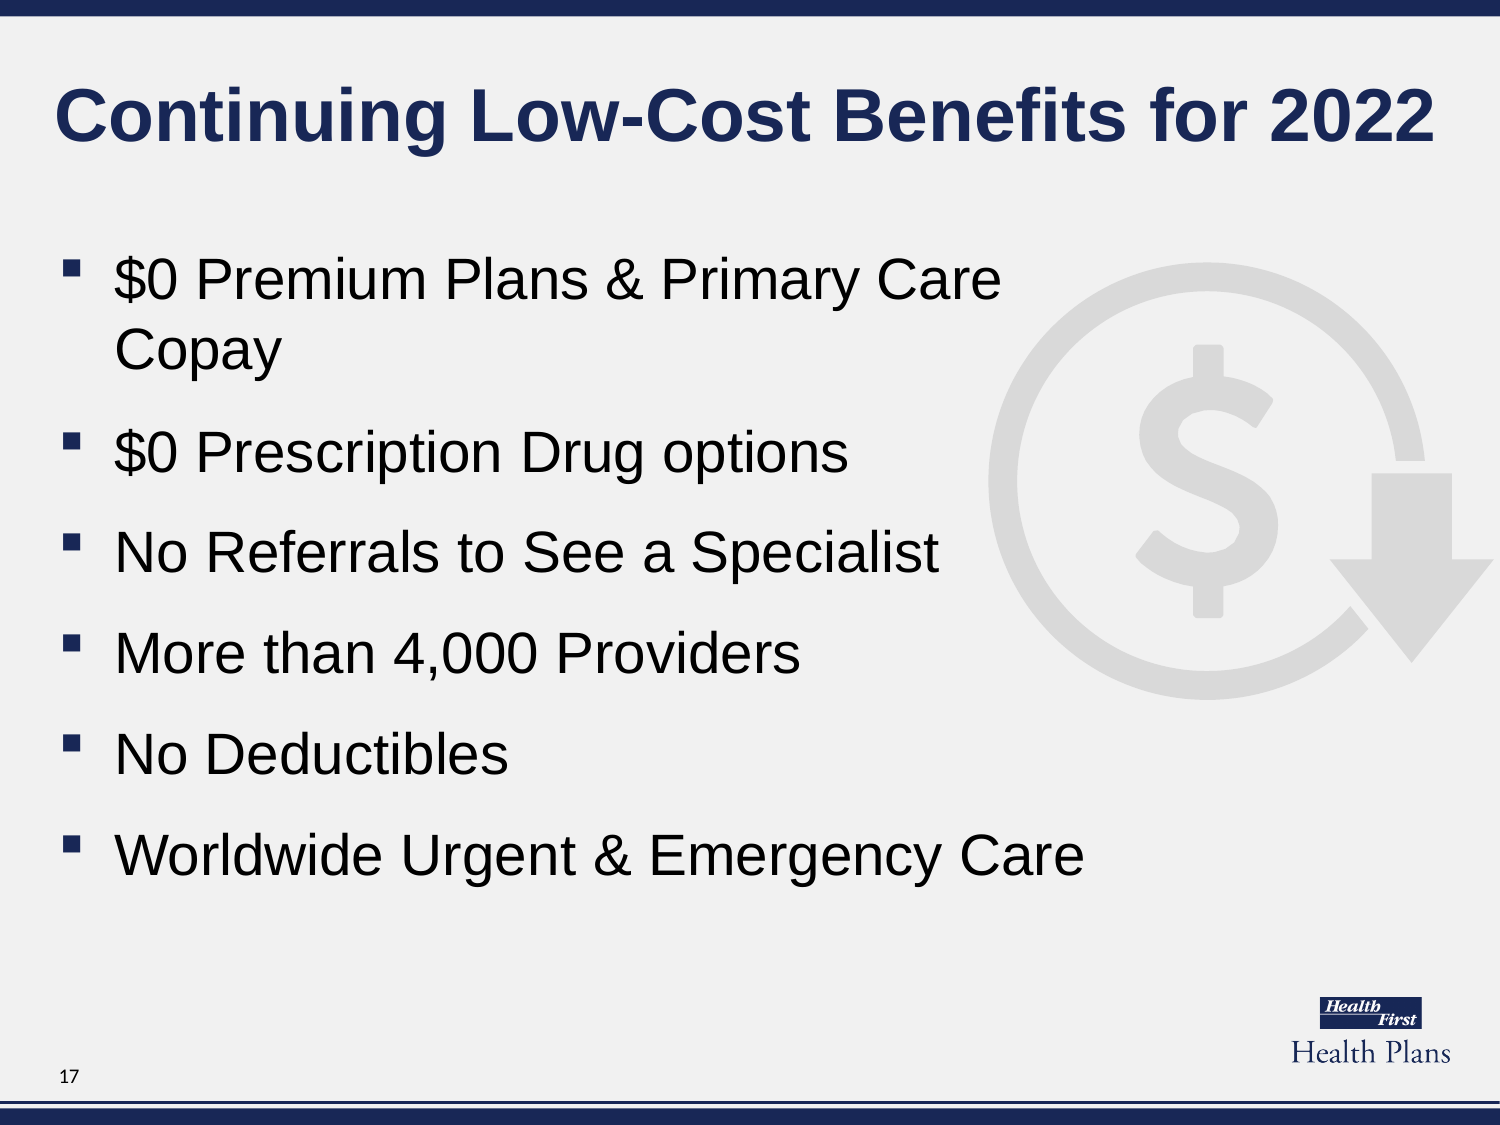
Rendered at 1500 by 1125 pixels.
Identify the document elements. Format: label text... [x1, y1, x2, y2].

title Continuing Low-Cost Benefits for 2022 [52, 64, 1463, 255]
slide_number 17 [52, 1066, 86, 1125]
text_box $0 Premium Plans & Primary Care Copay $0 Prescription Drug options No Referrals to See a Specialist More than 4,000 Providers No Deductibles Worldwide Urgent & Emergency Care [56, 208, 1150, 887]
text_box [988, 262, 1425, 700]
text_box [1329, 473, 1494, 663]
picture [1291, 997, 1450, 1063]
